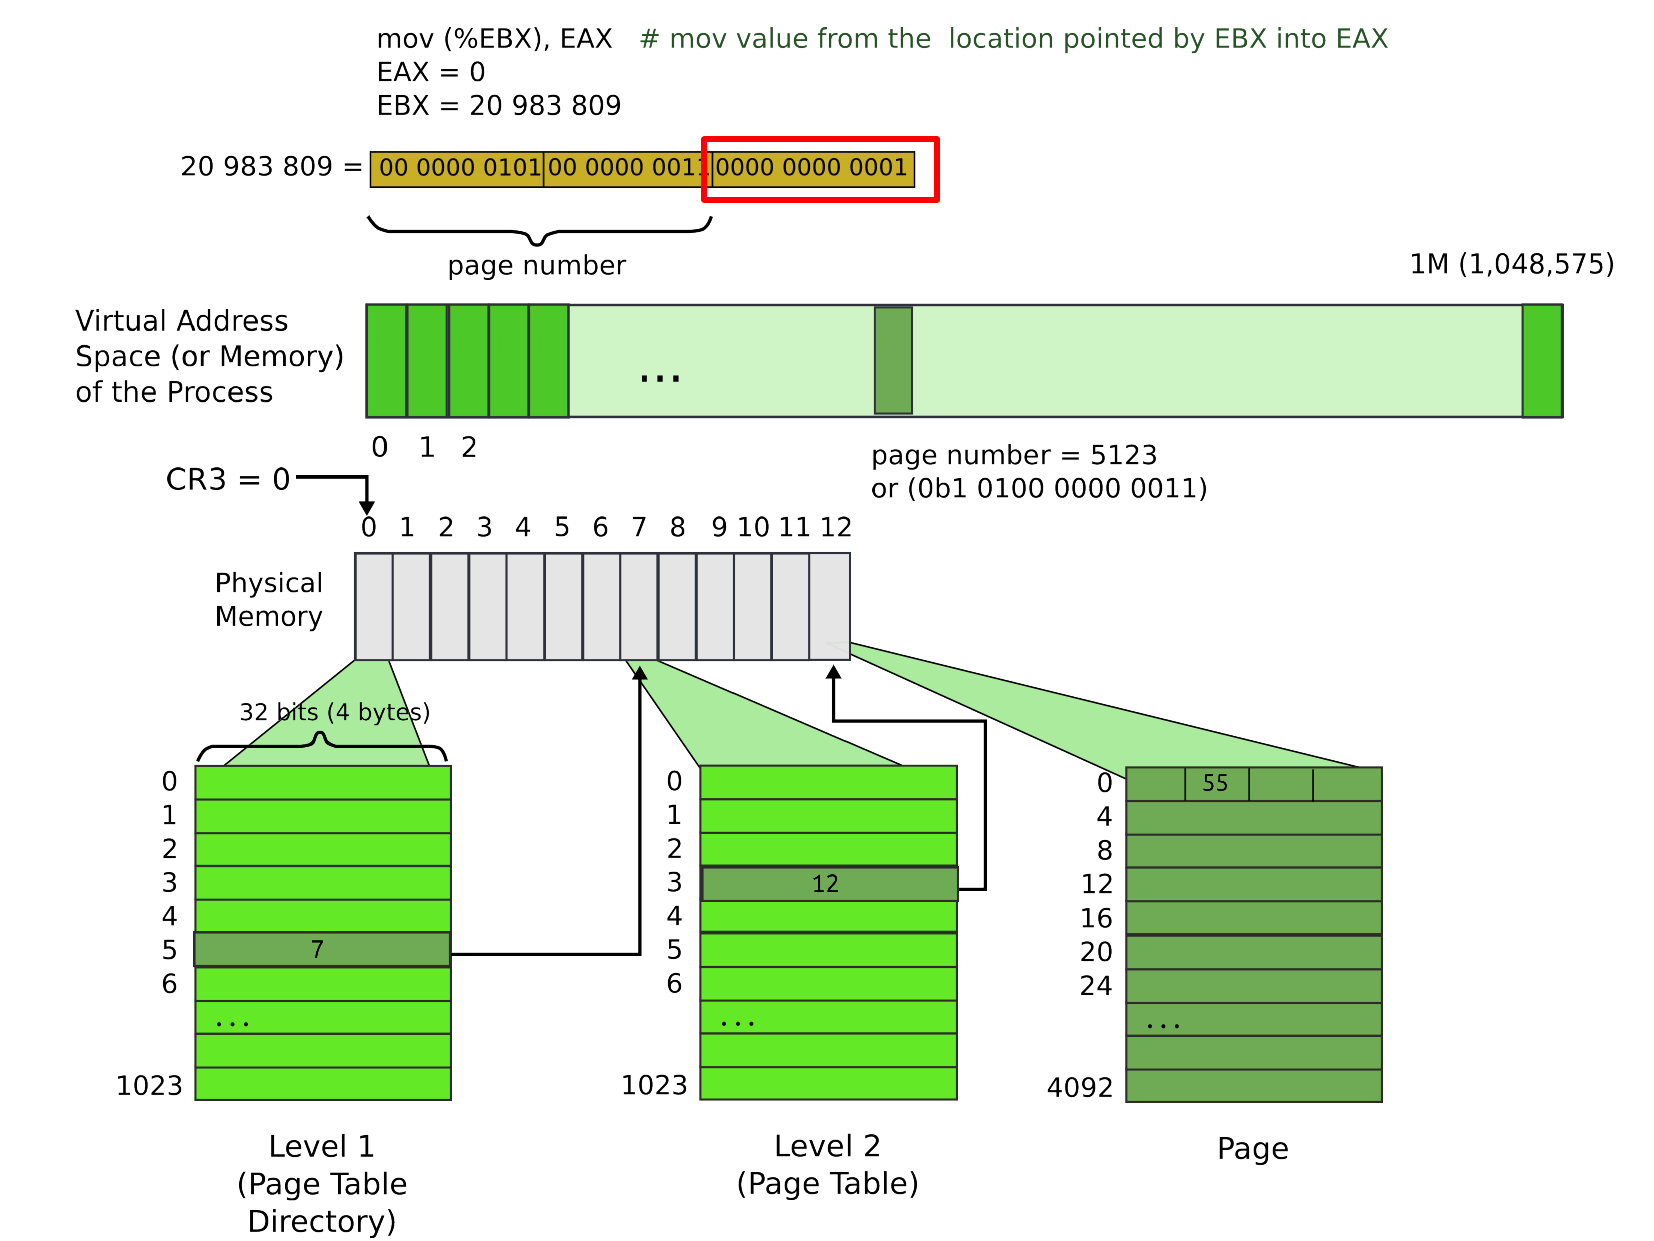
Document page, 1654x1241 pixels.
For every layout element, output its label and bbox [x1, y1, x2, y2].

picture [365, 214, 713, 280]
picture [74, 298, 1564, 501]
picture [1412, 252, 1613, 278]
text_box [704, 189, 938, 200]
picture [117, 475, 1383, 1238]
picture [181, 27, 1388, 189]
picture [167, 466, 289, 490]
